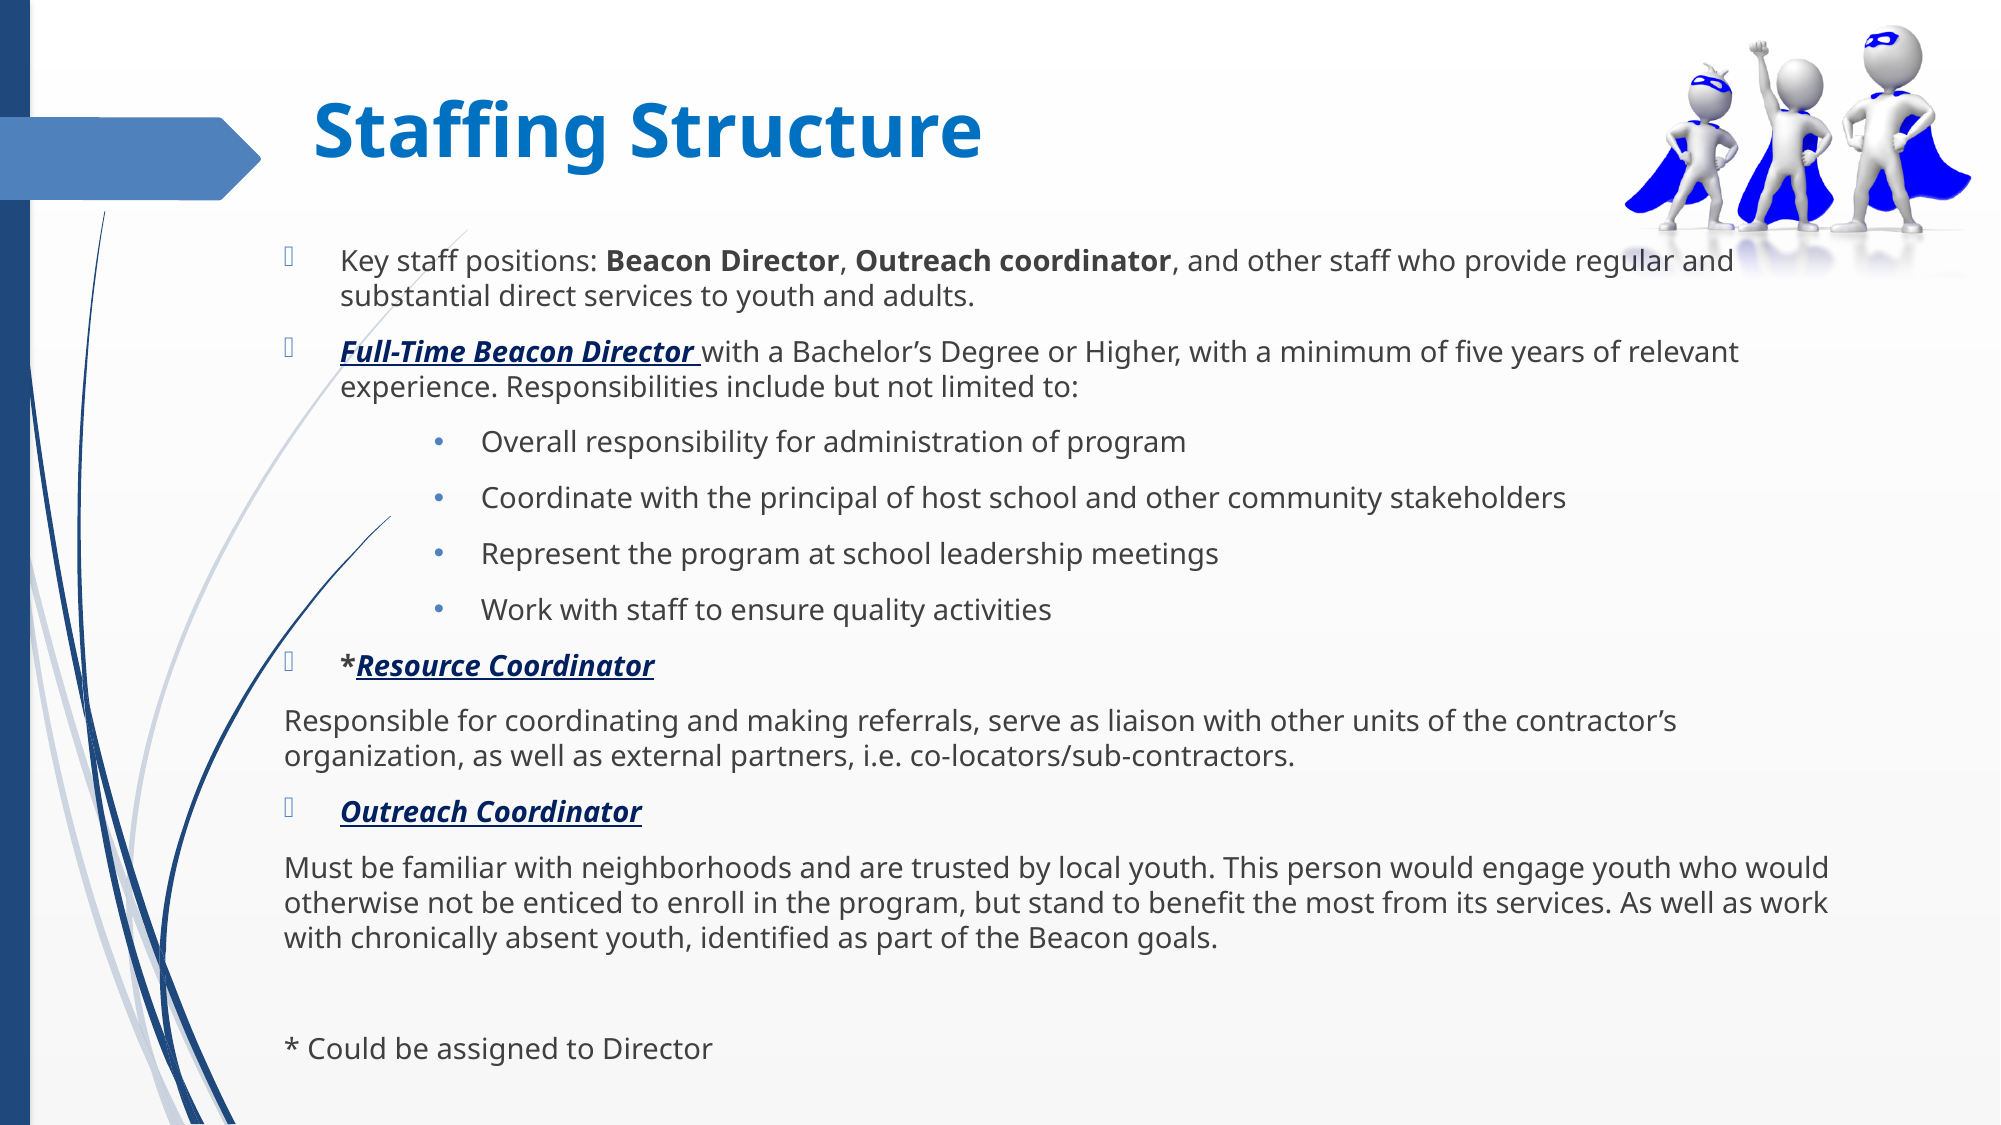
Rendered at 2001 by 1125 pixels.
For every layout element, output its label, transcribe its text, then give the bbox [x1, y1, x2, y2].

picture [1618, 18, 1977, 280]
list Key staff positions: Beacon Director, Outreach coordinator, and other staff who provide regular and substantial direct services to youth and adults. Full-Time Beacon Director with a Bachelor’s Degree or Higher, with a minimum of five years of relevant experience. Responsibilities include but not limited to: Overall responsibility for administration of program Coordinate with the principal of host school and other community stakeholders Represent the program at school leadership meetings Work with staff to ensure quality activities *Resource Coordinator Responsible for coordinating and making referrals, serve as liaison with other units of the contractor’s organization, as well as external partners, i.e. co-locators/sub-contractors. Outreach Coordinator Must be familiar with neighborhoods and are trusted by local youth. This person would engage youth who would otherwise not be enticed to enroll in the program, but stand to benefit the most from its services. As well as work with chronically absent youth, identified as part of the Beacon goals. * Could be assigned to Director [268, 234, 1868, 1043]
title Staffing Structure [298, 75, 1614, 234]
